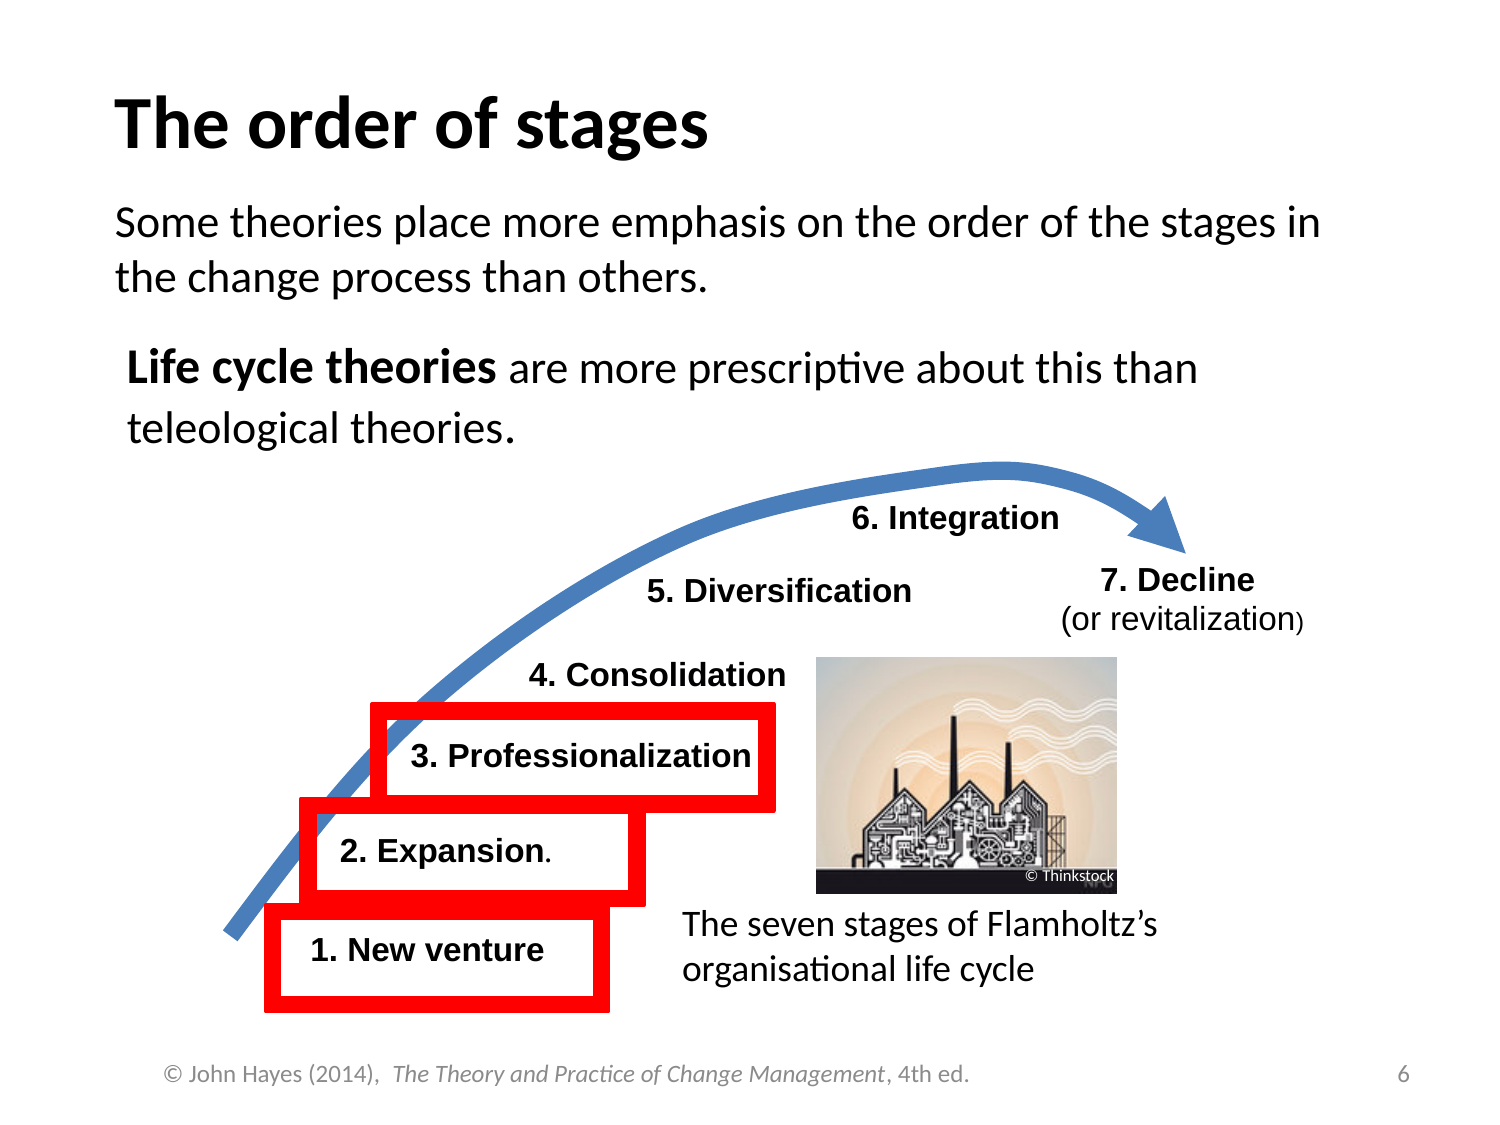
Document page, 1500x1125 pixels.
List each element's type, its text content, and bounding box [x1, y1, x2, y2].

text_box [206, 466, 1377, 1000]
text_box [264, 1008, 610, 1013]
footer © John Hayes (2014), The Theory and Practice of Change Management, 4th ed. [147, 1042, 1294, 1103]
text_box Life cycle theories are more prescriptive about this than teleological theories. [112, 326, 1365, 506]
text_box Some theories place more emphasis on the order of the stages in the change process than others. [100, 184, 1341, 310]
slide_number 6 [1294, 1042, 1425, 1103]
picture [815, 657, 1117, 894]
text_box The order of stages [100, 66, 951, 172]
